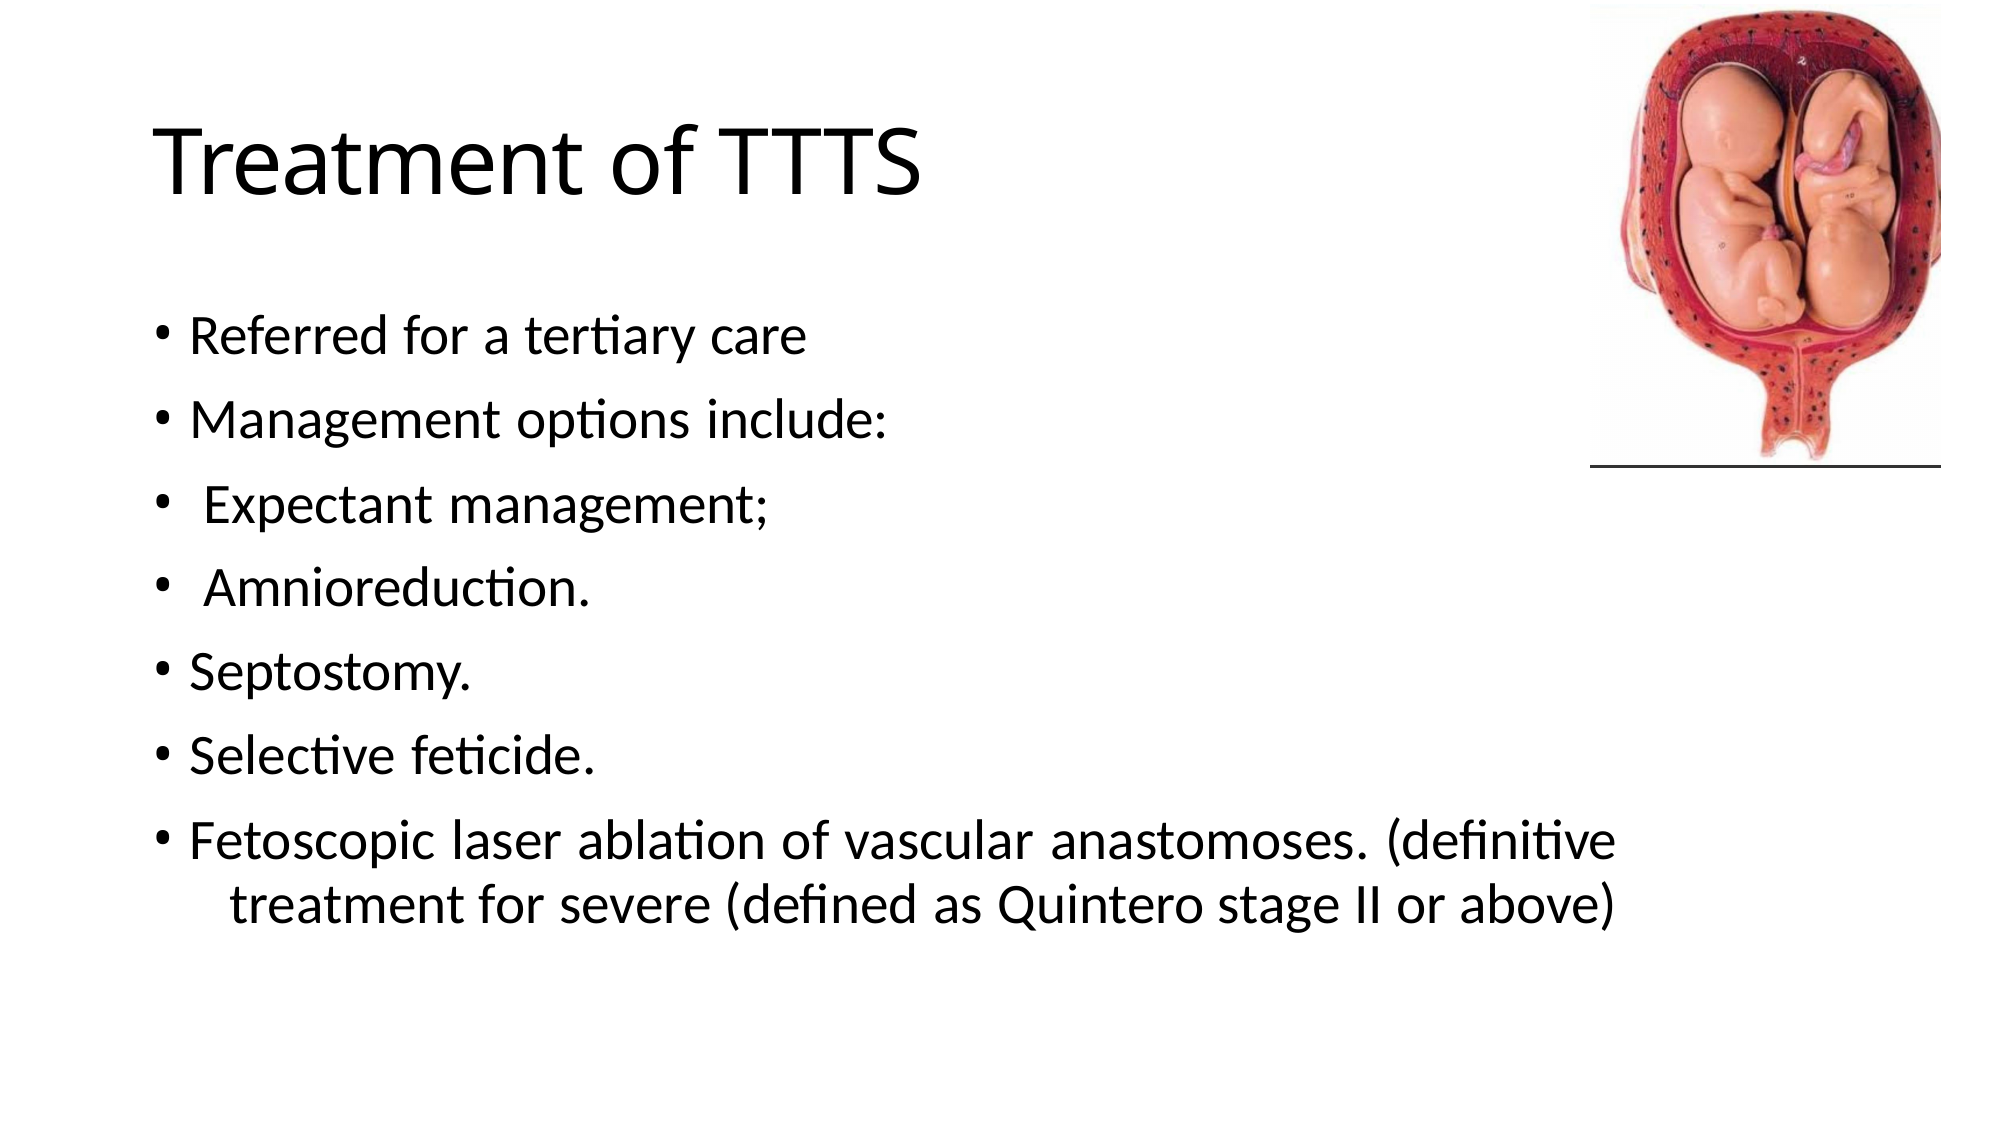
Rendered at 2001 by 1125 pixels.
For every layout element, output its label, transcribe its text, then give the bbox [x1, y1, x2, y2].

picture [1590, 4, 1941, 468]
title Treatment of TTTS [150, 50, 1585, 279]
text_box Referred for a tertiary care Management options include: Expectant management; Amnioreduction. Septostomy. Selective feticide. Fetoscopic laser ablation of vascular anastomoses. (definitive treatment for severe (defined as Quintero stage II or above) [150, 279, 1636, 936]
